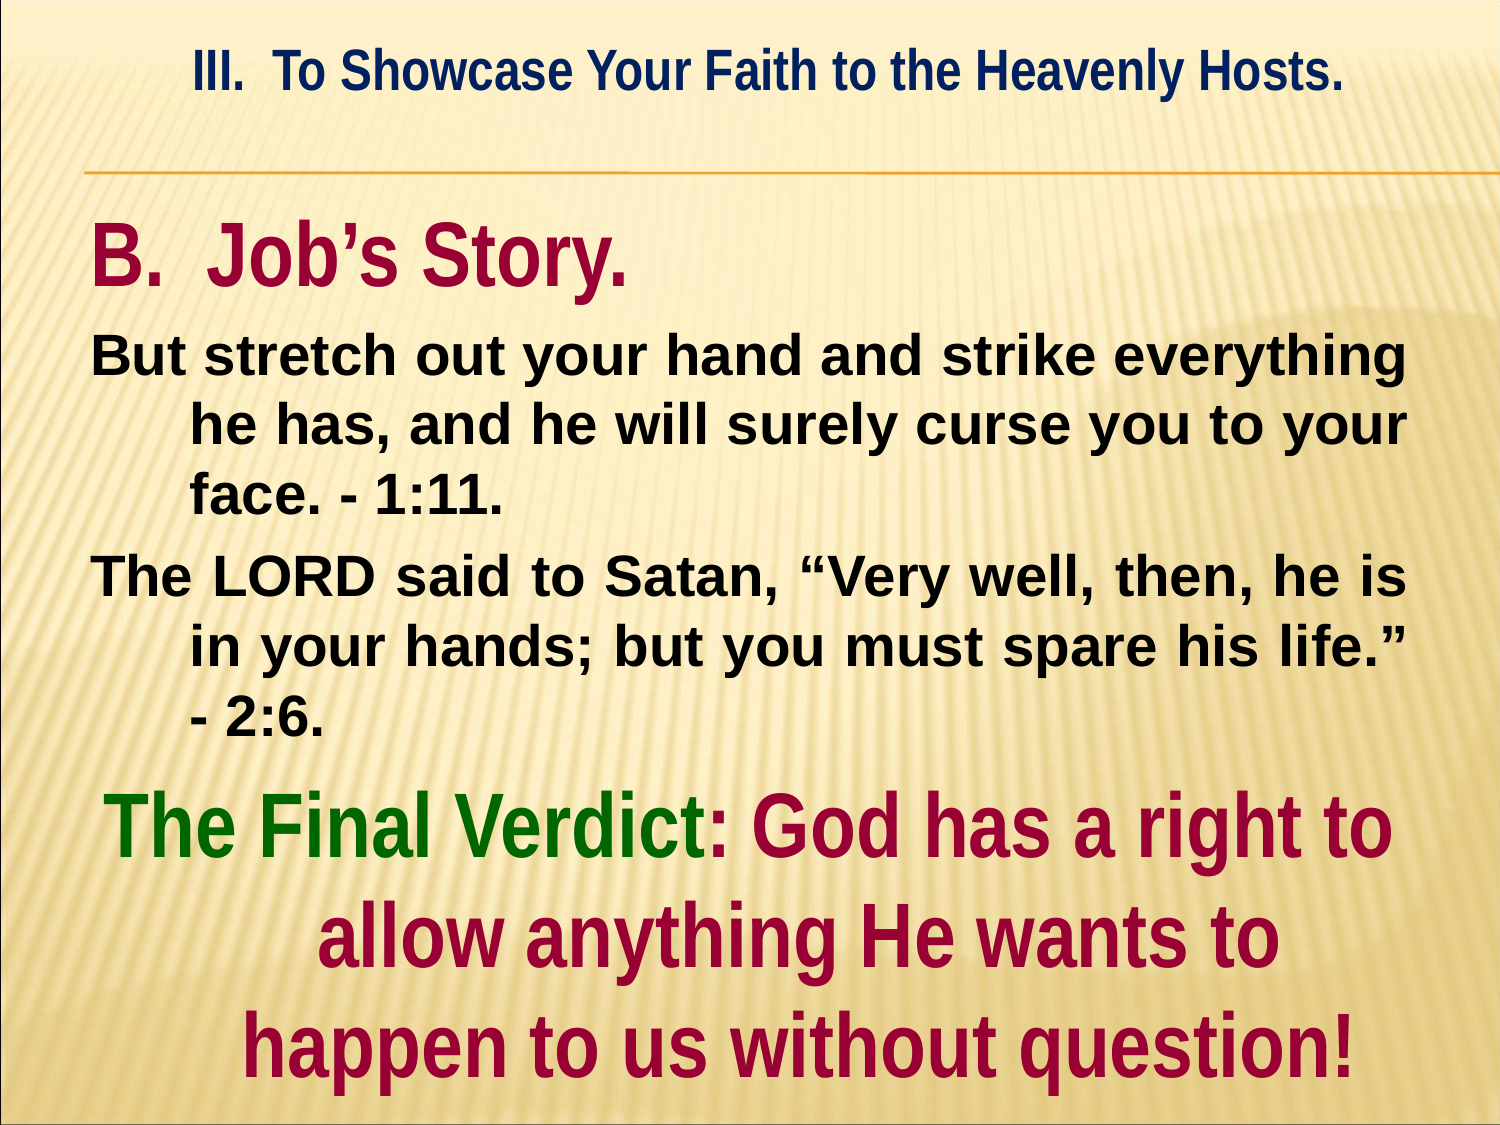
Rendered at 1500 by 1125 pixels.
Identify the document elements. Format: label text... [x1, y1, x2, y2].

picture [0, 0, 1500, 1125]
list B. Job’s Story. But stretch out your hand and strike everything he has, and he will surely curse you to your face. - 1:11. The LORD said to Satan, “Very well, then, he is in your hands; but you must spare his life.” - 2:6. The Final Verdict: God has a right to allow anything He wants to happen to us without question! [75, 187, 1425, 1125]
text_box III. To Showcase Your Faith to the Heavenly Hosts. [124, 24, 1413, 110]
